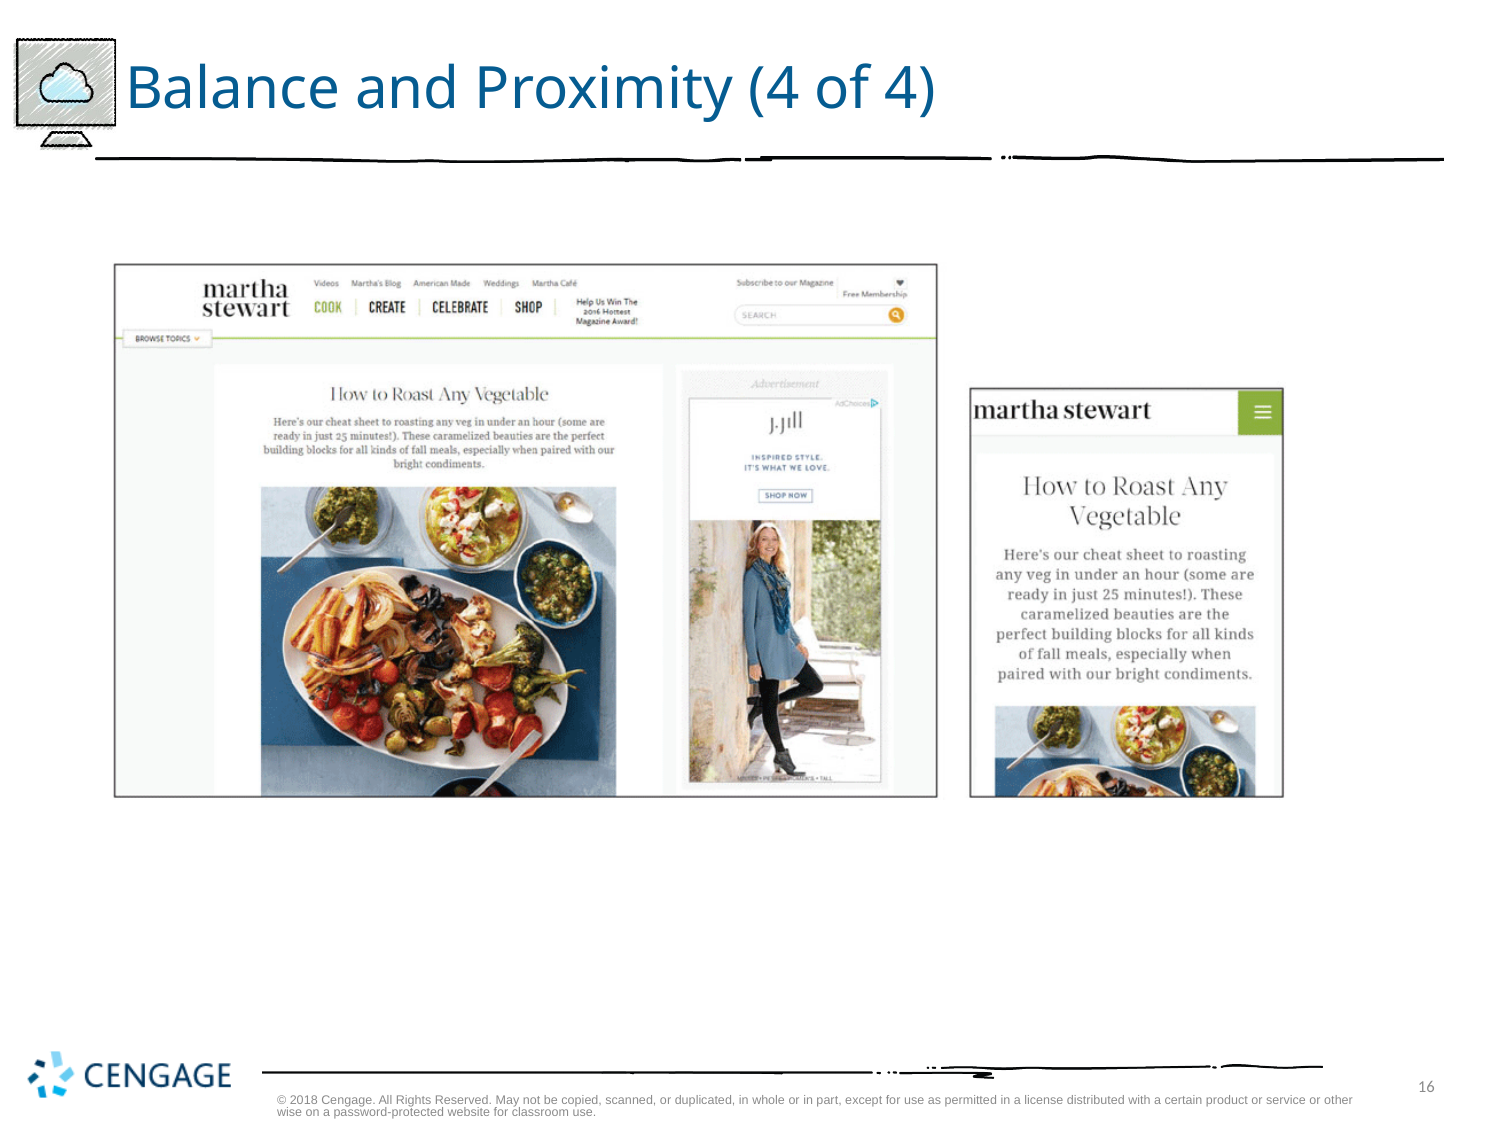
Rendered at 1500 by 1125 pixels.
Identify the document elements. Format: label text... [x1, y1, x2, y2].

picture [13, 36, 117, 151]
picture [262, 1064, 1323, 1079]
title Balance and Proximity (4 of 4) [125, 60, 1442, 122]
footer © 2018 Cengage. All Rights Reserved. May not be copied, scanned, or duplicated, in whole or in part, except for use as permitted in a license distributed with a certain product or service or otherwise on a password-protected website for classroom use. [262, 1079, 1375, 1120]
picture [95, 155, 1444, 163]
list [112, 262, 1287, 801]
picture [7, 1037, 244, 1111]
